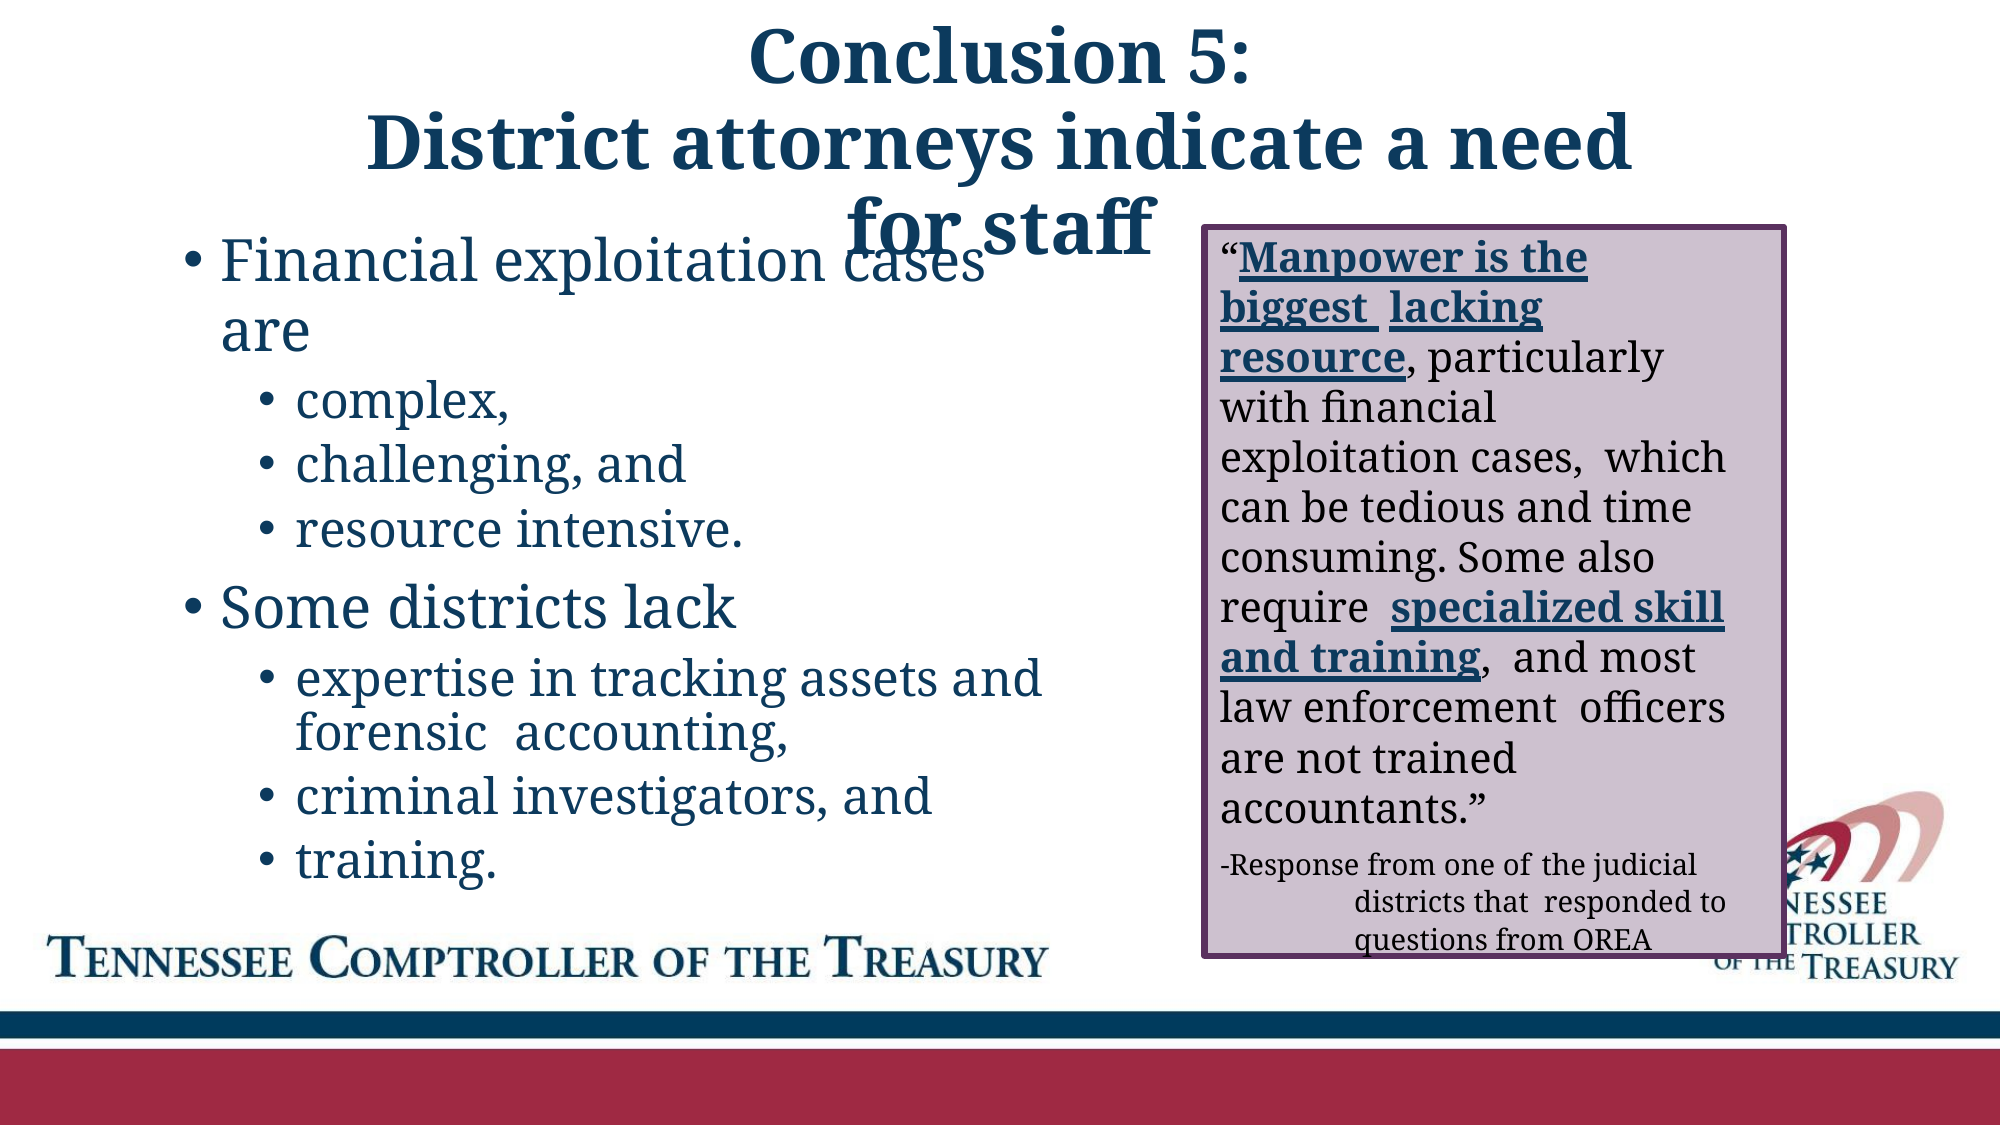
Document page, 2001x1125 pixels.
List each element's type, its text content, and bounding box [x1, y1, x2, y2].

list Financial exploitation cases are complex, challenging, and resource intensive. Some districts lack expertise in tracking assets and forensic accounting, criminal investigators, and training. [181, 215, 1062, 889]
picture [0, 1038, 2000, 1125]
text_box “Manpower is the biggest lacking resource, particularly with financial exploitation cases, which can be tedious and time consuming. Some also require specialized skill and training, and most law enforcement officers are not trained accountants.” -Response from one of the judicial districts that responded to questions from OREA [1204, 227, 1784, 956]
title Conclusion 5: District attorneys indicate a need for staff [334, 11, 1653, 270]
picture [0, 783, 2000, 1034]
